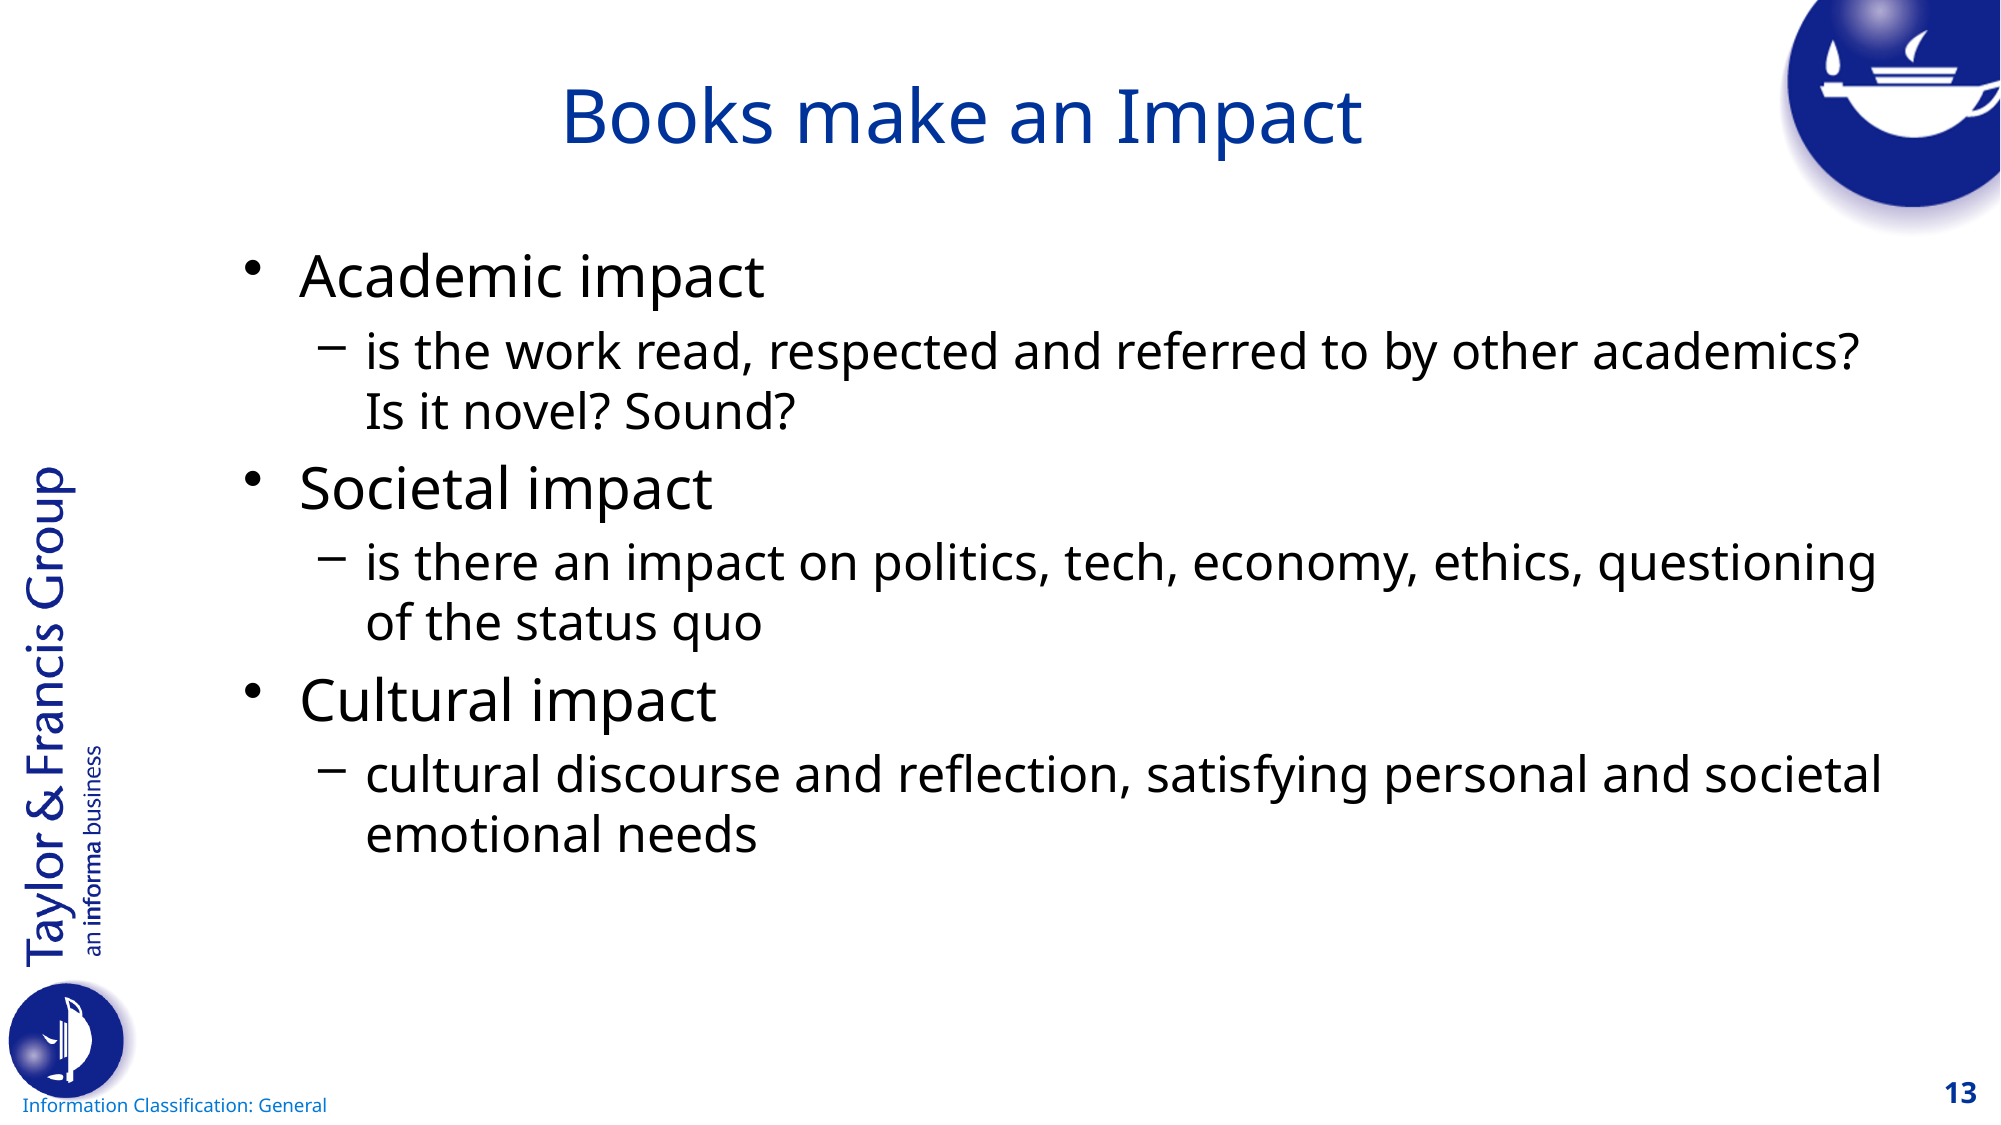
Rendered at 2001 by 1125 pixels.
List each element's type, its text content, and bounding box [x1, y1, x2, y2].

picture [1778, 0, 2001, 237]
title Books make an Impact [230, 30, 1694, 197]
list Academic impact is the work read, respected and referred to by other academics? Is it novel? Sound? Societal impact is there an impact on politics, tech, economy, ethics, questioning of the status quo Cultural impact cultural discourse and reflection, satisfying personal and societal emotional needs [227, 231, 1929, 1048]
picture [8, 467, 137, 1102]
slide_number 13 [1881, 1066, 1993, 1118]
